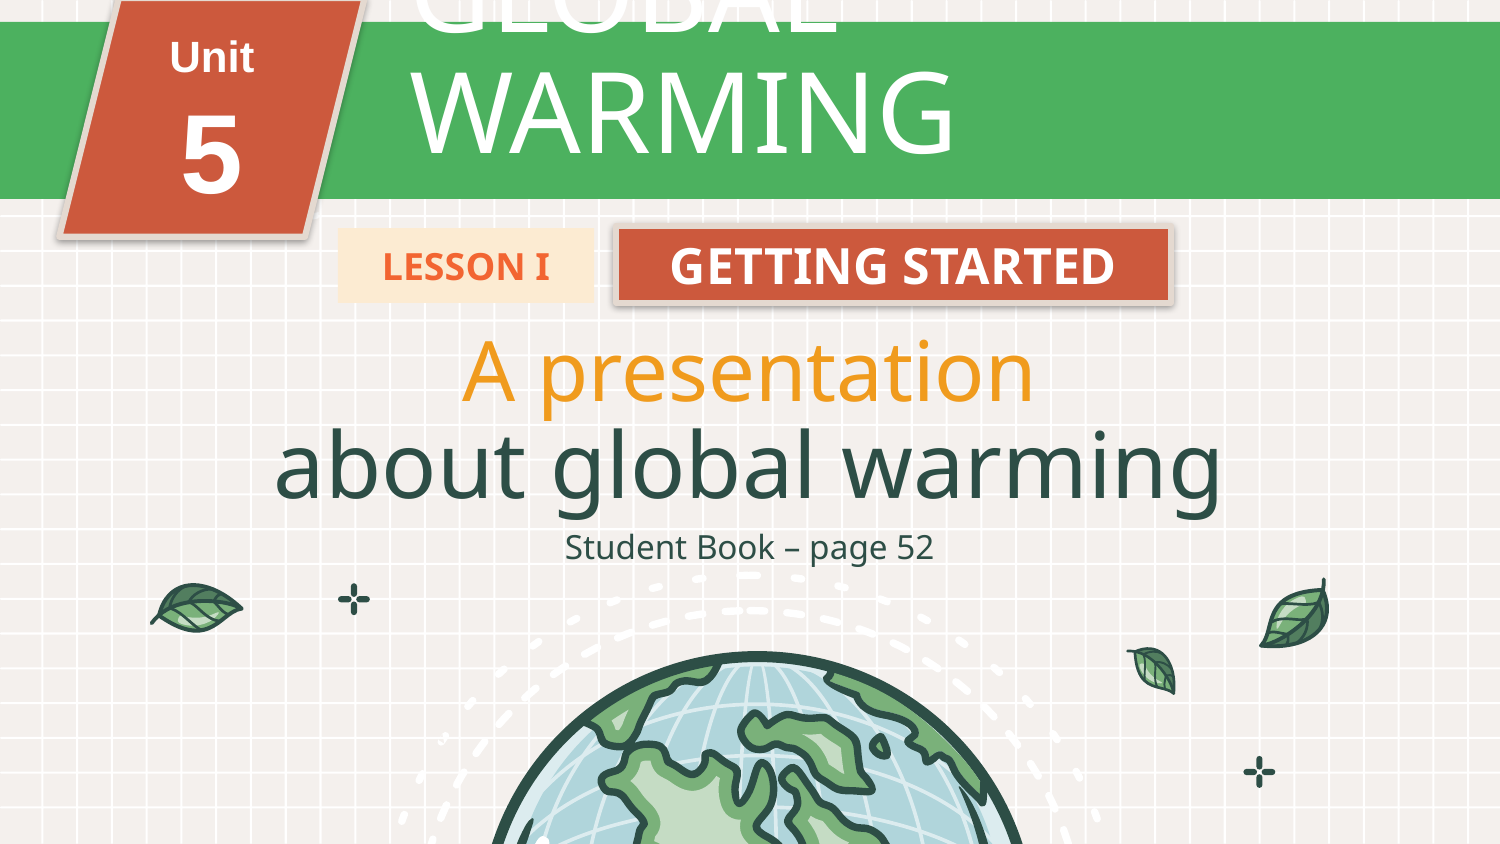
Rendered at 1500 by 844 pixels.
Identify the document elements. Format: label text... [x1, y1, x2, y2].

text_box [376, 571, 1124, 844]
text_box GETTING STARTED [613, 244, 1174, 306]
subtitle Student Book – page 52 [392, 510, 1108, 570]
text_box LESSON I [336, 244, 596, 305]
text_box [1243, 755, 1276, 789]
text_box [337, 583, 371, 616]
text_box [1118, 644, 1185, 699]
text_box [148, 574, 245, 653]
title A presentation about global warming [246, 316, 1254, 534]
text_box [0, 0, 1500, 238]
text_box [1245, 574, 1342, 653]
